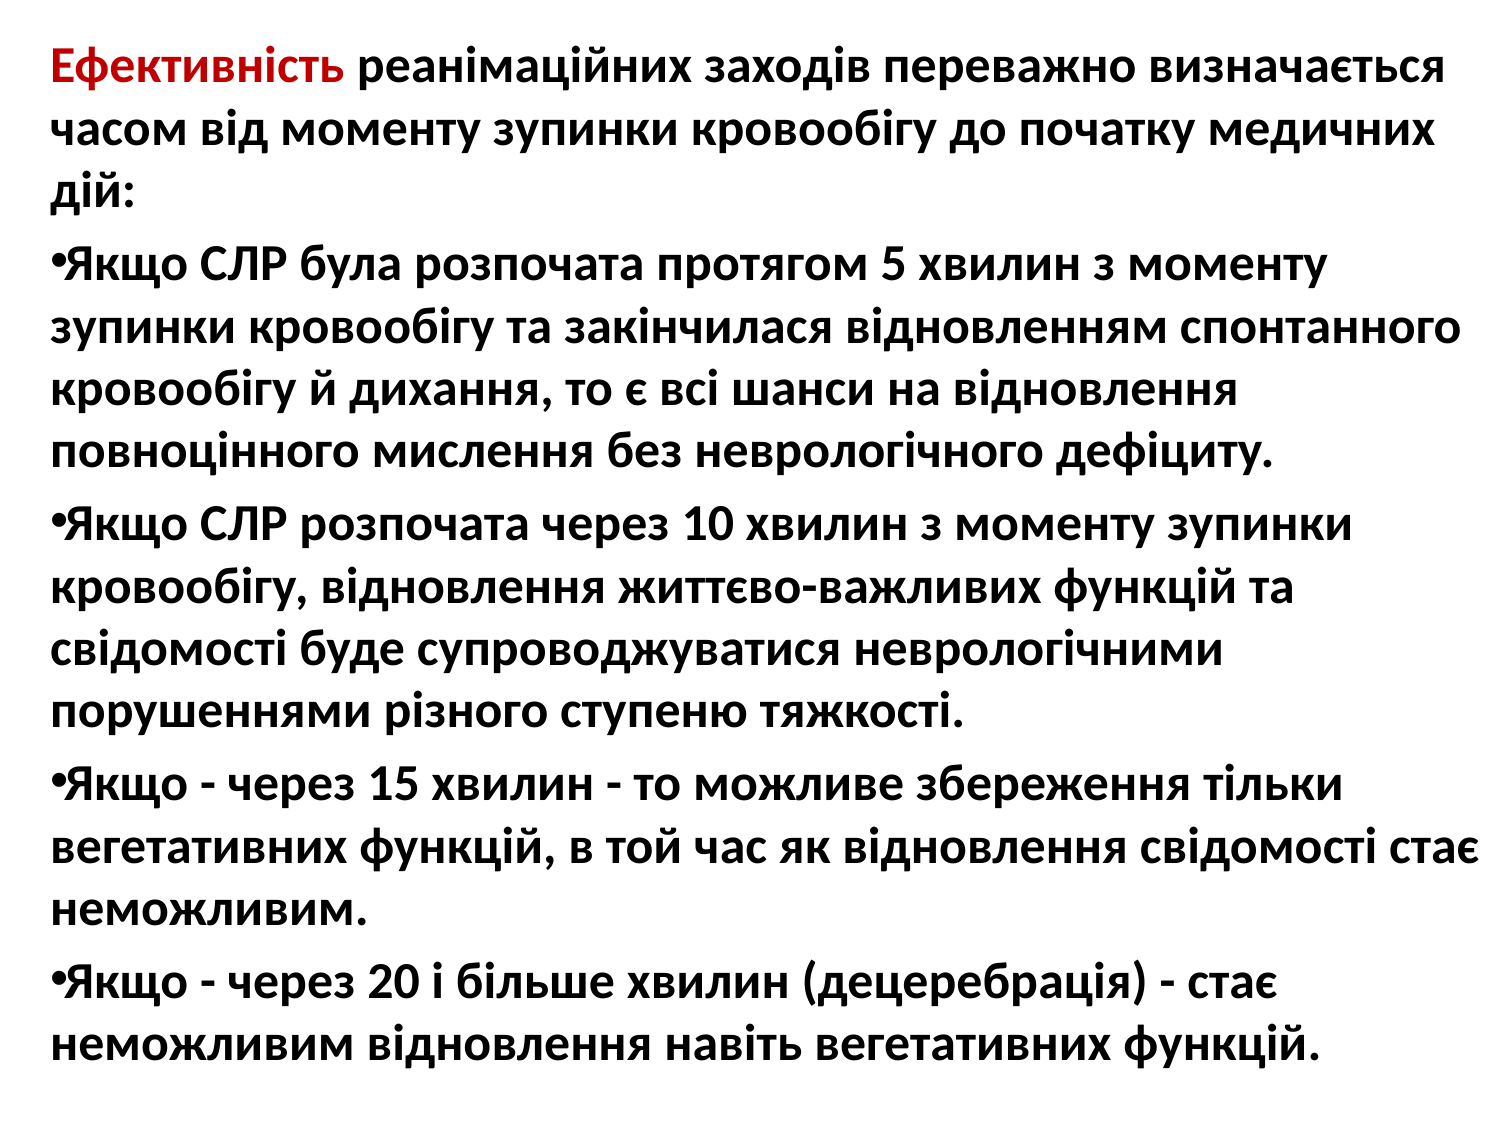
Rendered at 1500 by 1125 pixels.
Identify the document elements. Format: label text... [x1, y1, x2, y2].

list Ефективність реанімаційних заходів переважно визначається часом від моменту зупинки кровообігу до початку медичних дій: Якщо СЛР була розпочата протягом 5 хвилин з моменту зупинки кровообігу та закінчилася відновленням спонтанного кровообігу й дихання, то є всі шанси на відновлення повноцінного мислення без неврологічного дефіциту. Якщо СЛР розпочата через 10 хвилин з моменту зупинки кровообігу, відновлення життєво-важливих функцій та свідомості буде супроводжуватися неврологічними порушеннями різного ступеню тяжкості. Якщо - через 15 хвилин - то можливе збереження тільки вегетативних функцій, в той час як відновлення свідомості стає неможливим. Якщо - через 20 і більше хвилин (децеребрація) - стає неможливим відновлення навіть вегетативних функцій. [35, 23, 1500, 1090]
